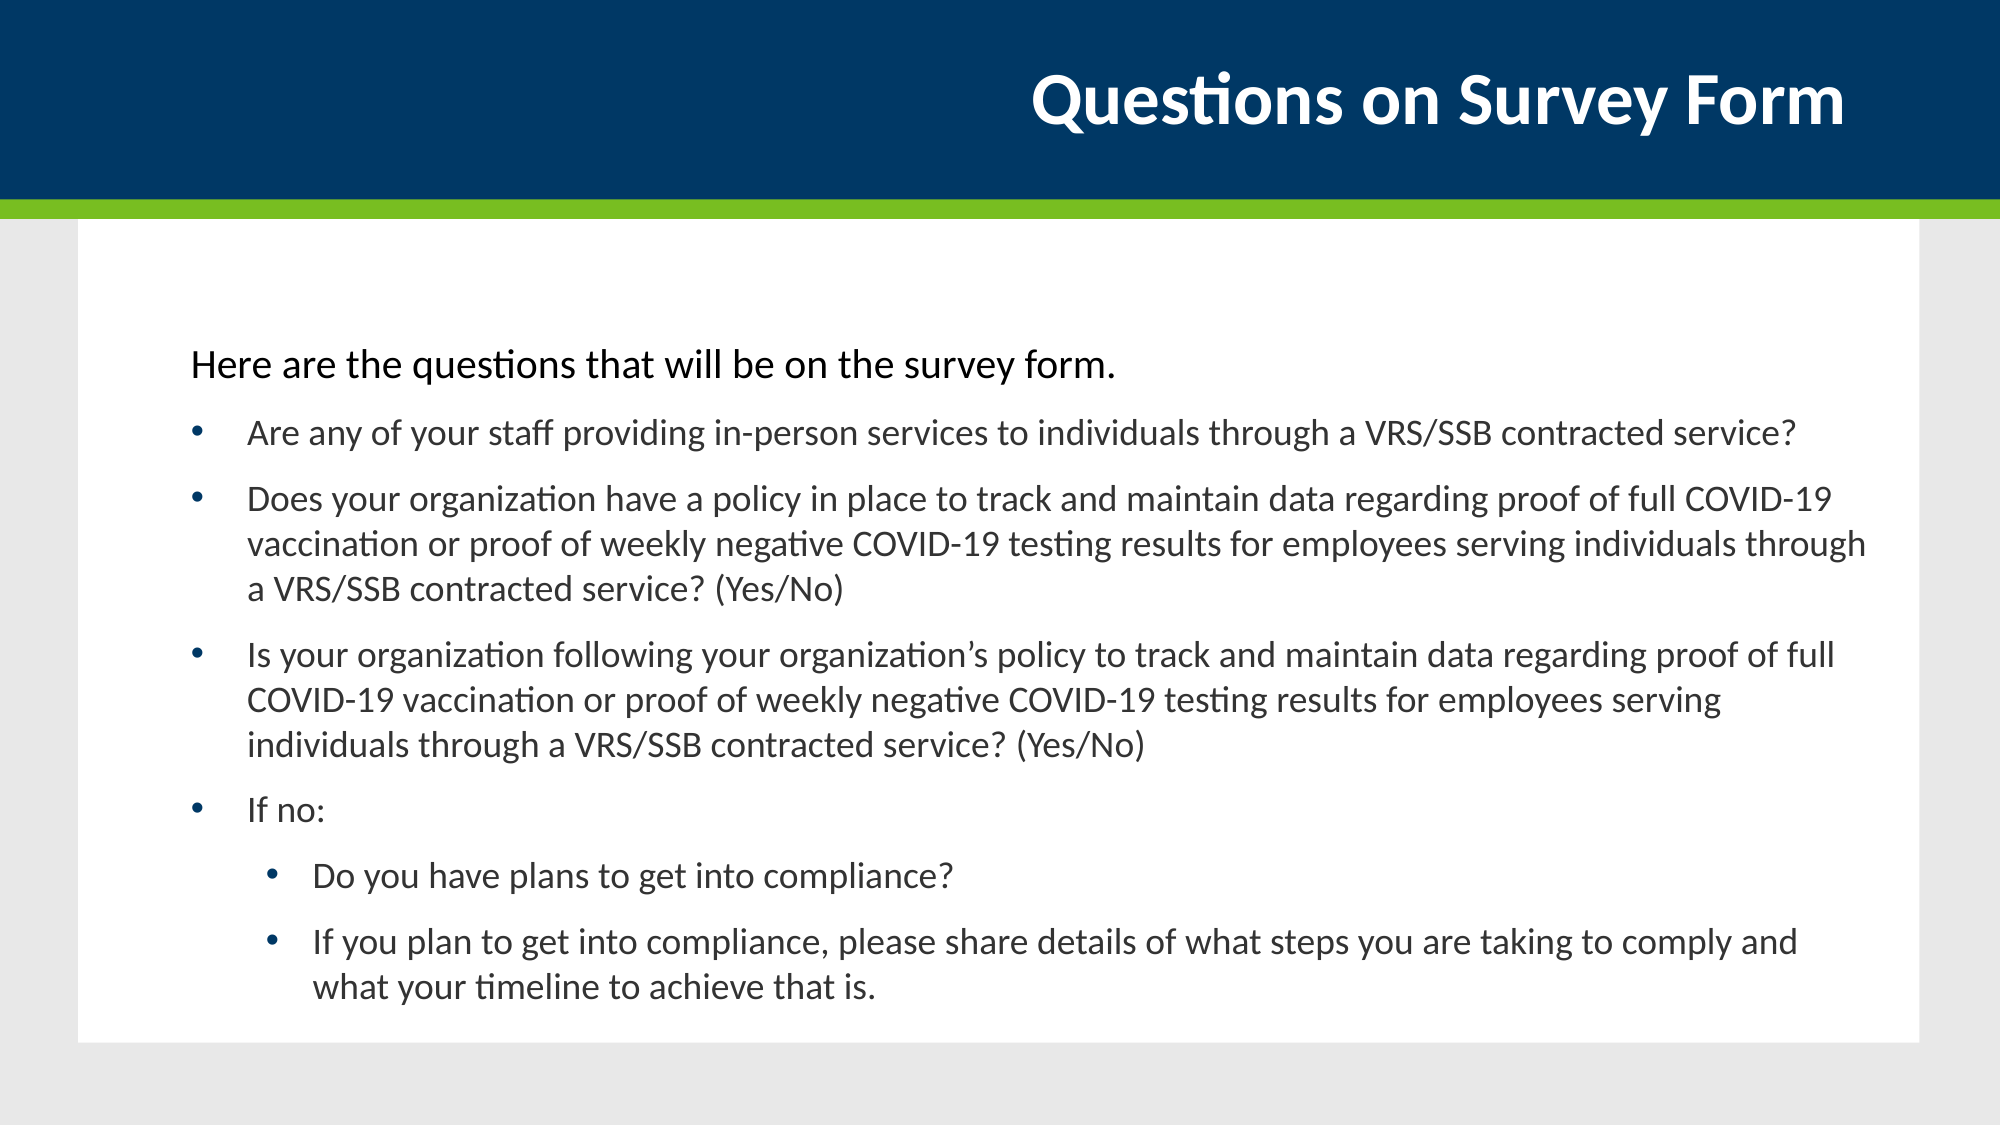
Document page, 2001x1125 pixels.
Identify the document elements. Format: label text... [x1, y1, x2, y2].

list Here are the questions that will be on the survey form. Are any of your staff providing in-person services to individuals through a VRS/SSB contracted service? Does your organization have a policy in place to track and maintain data regarding proof of full COVID-19 vaccination or proof of weekly negative COVID-19 testing results for employees serving individuals through a VRS/SSB contracted service? (Yes/No) Is your organization following your organization’s policy to track and maintain data regarding proof of full COVID-19 vaccination or proof of weekly negative COVID-19 testing results for employees serving individuals through a VRS/SSB contracted service? (Yes/No) If no: Do you have plans to get into compliance? If you plan to get into compliance, please share details of what steps you are taking to comply and what your timeline to achieve that is. [78, 219, 1920, 1043]
title Questions on Survey Form [137, 24, 1863, 175]
